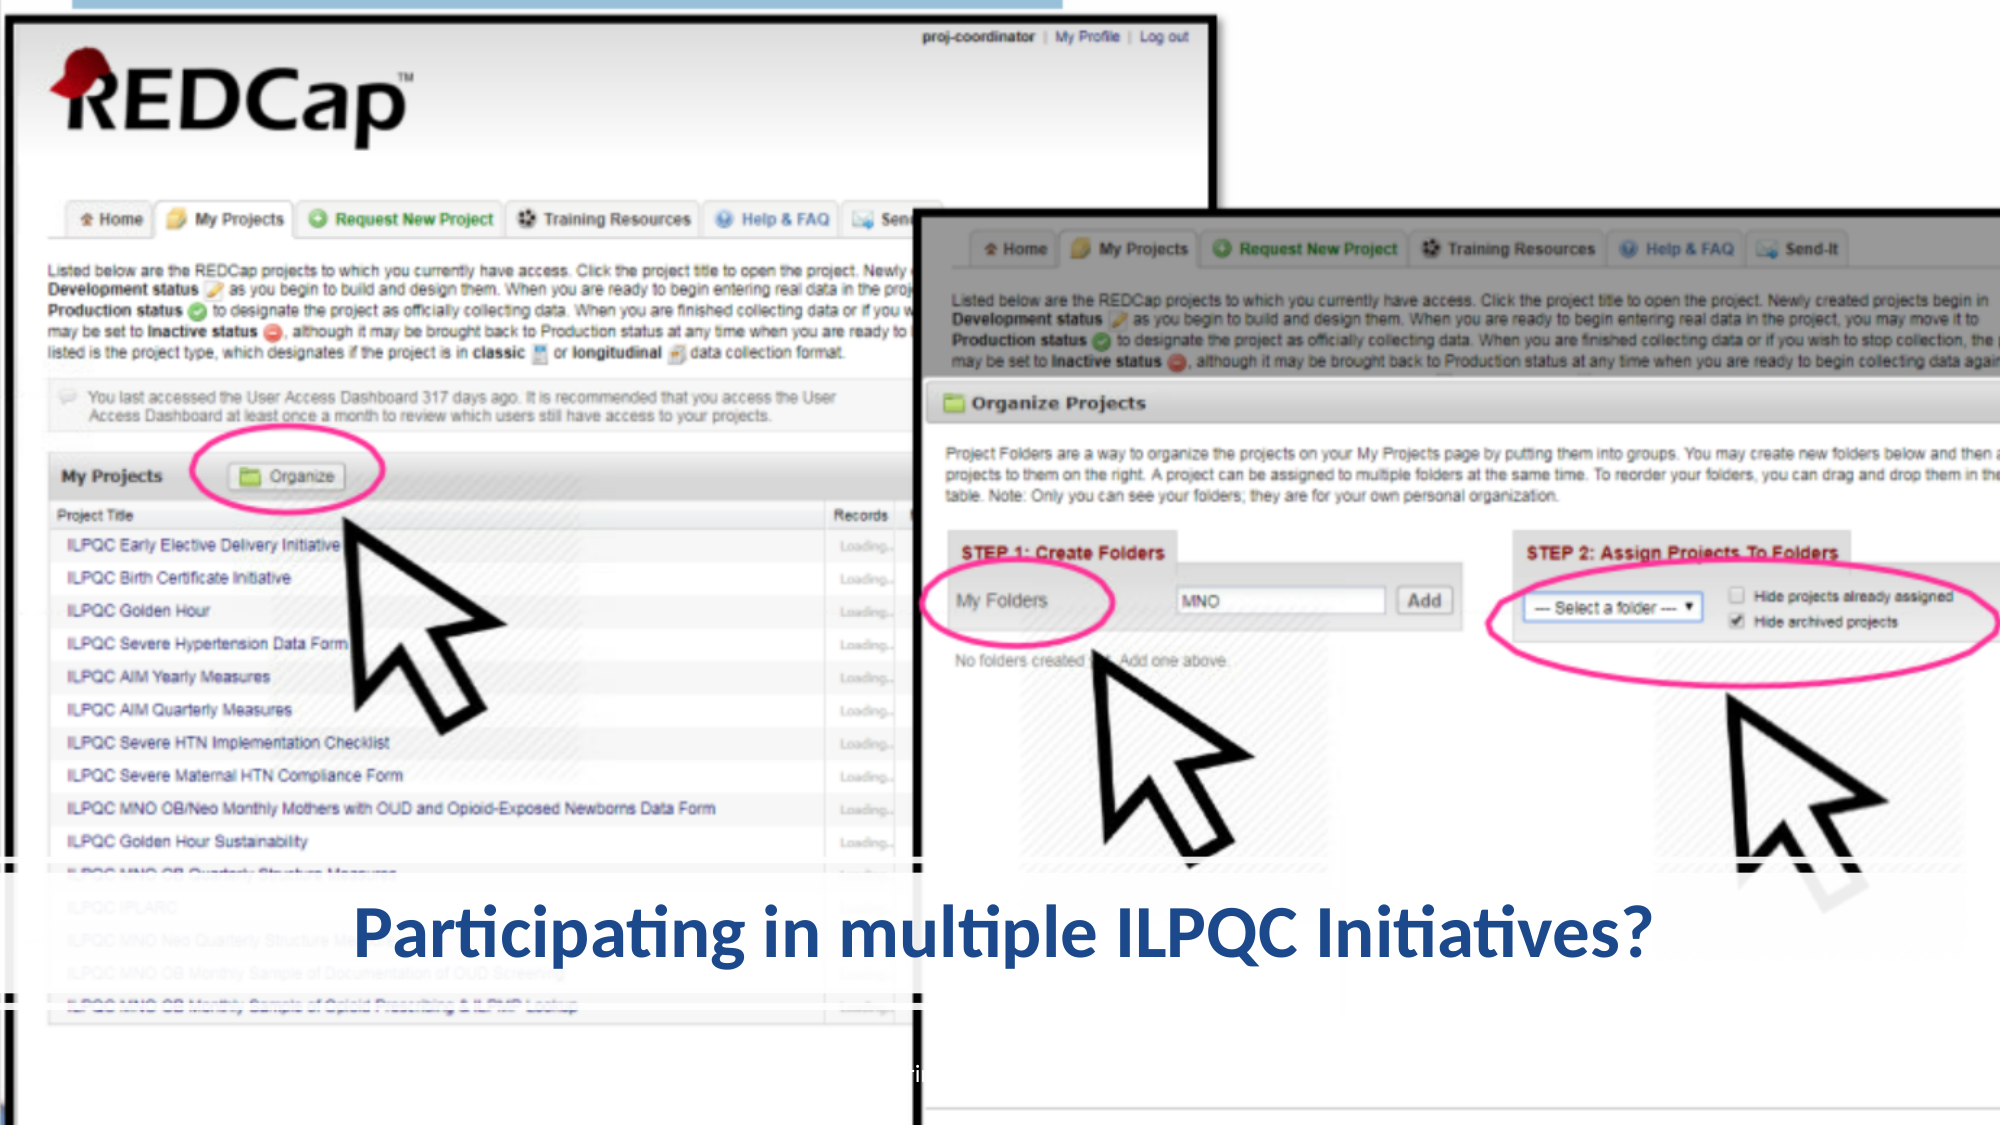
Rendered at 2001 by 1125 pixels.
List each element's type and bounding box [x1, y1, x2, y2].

list [0, 860, 2000, 1006]
list [0, 1007, 2000, 1125]
list [0, 0, 2000, 859]
